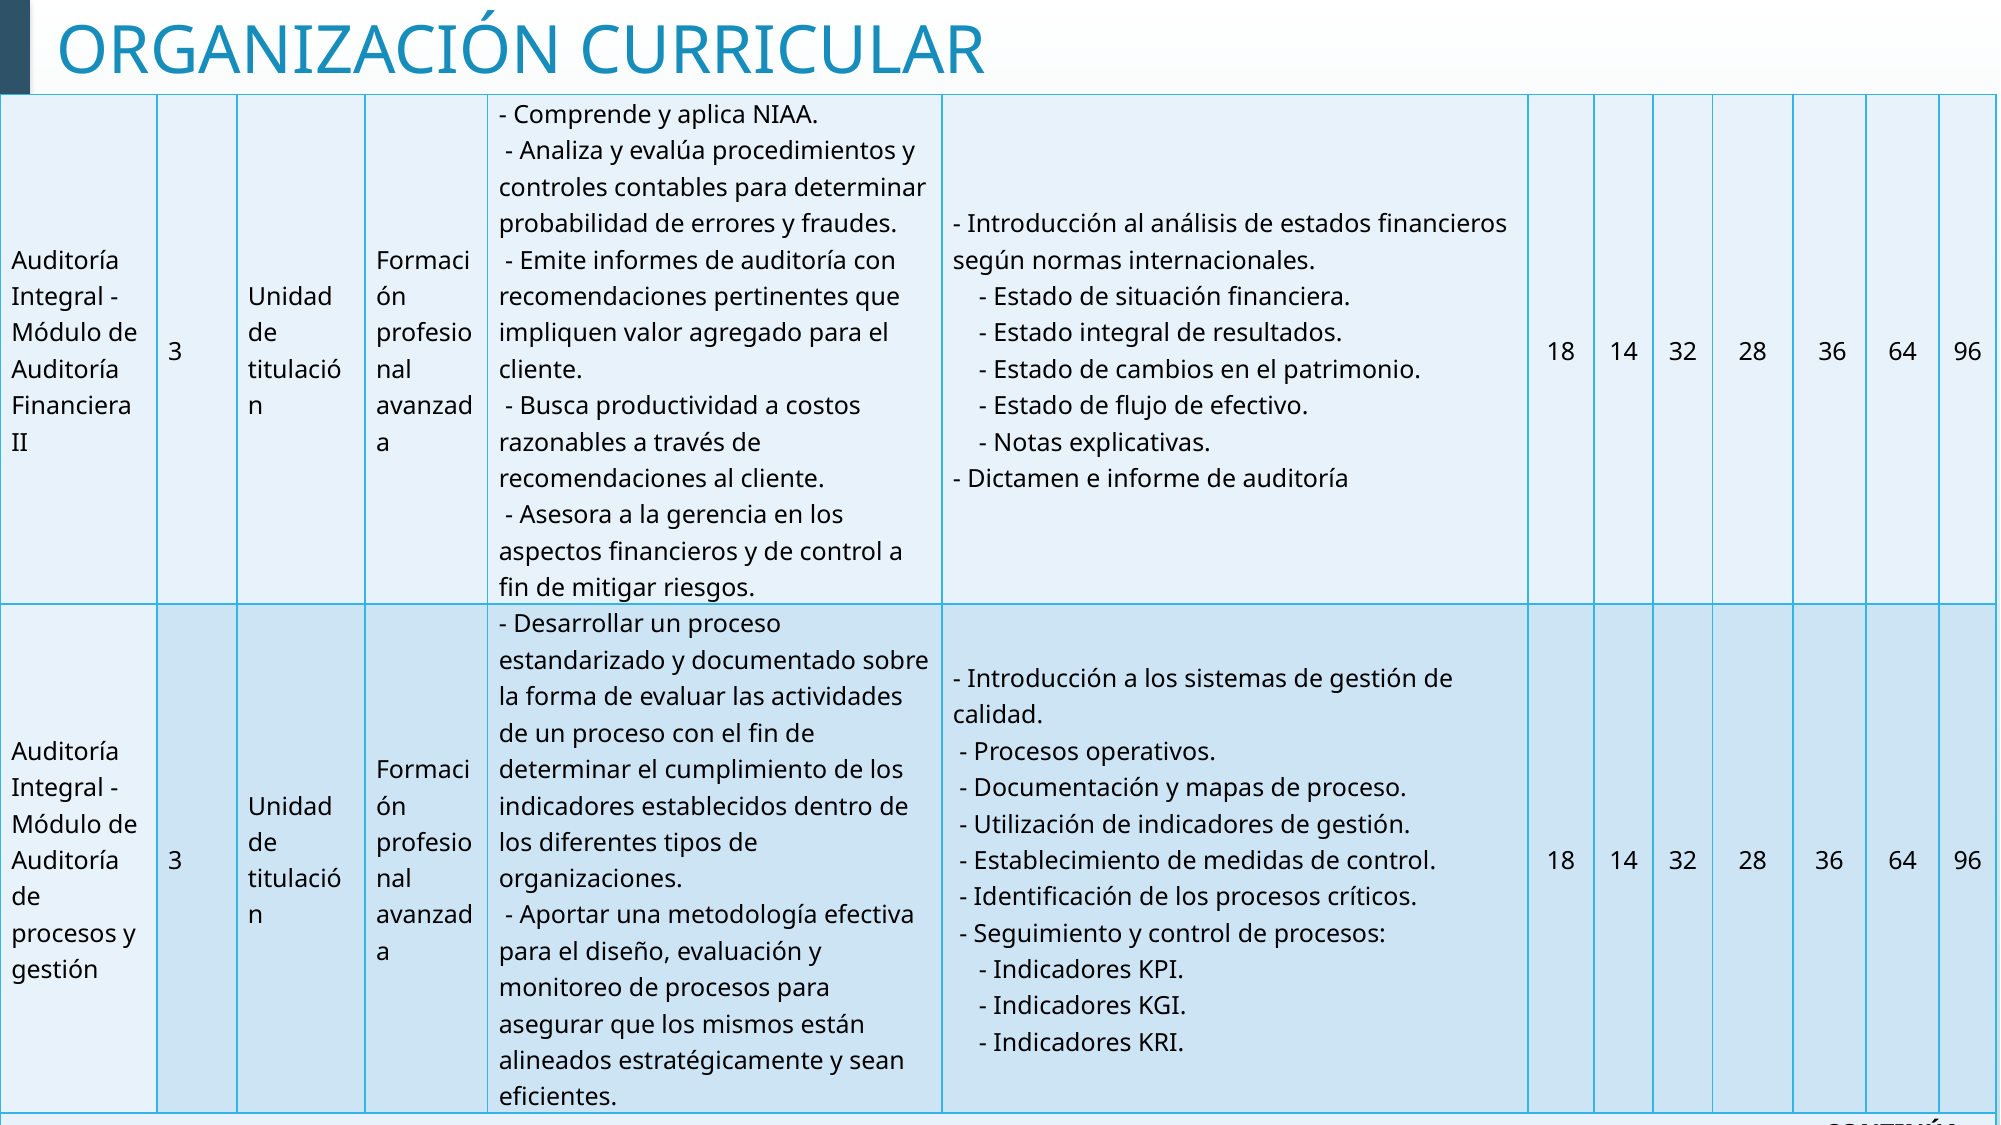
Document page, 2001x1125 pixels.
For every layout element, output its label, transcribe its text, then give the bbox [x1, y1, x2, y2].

table_header Auditoría Integral - Módulo de Auditoría Financiera II [1, 95, 156, 603]
table_cell 3 [158, 605, 236, 1112]
table_header 96 [1940, 95, 1995, 603]
table_cell 28 [1713, 605, 1792, 1112]
table_header 64 [1867, 95, 1938, 603]
table_cell Auditoría Integral - Módulo de Auditoría de procesos y gestión [1, 605, 156, 1112]
table_cell - Desarrollar un proceso estandarizado y documentado sobre la forma de evaluar las actividades de un proceso con el fin de determinar el cumplimiento de los indicadores establecidos dentro de los diferentes tipos de organizaciones. - Aportar una metodología efectiva para el diseño, evaluación y monitoreo de procesos para asegurar que los mismos están alineados estratégicamente y sean eficientes. [488, 605, 941, 1112]
table_header Unidad de titulación [238, 95, 364, 603]
table_cell Formación profesional avanzada [366, 605, 487, 1112]
table_cell 36 [1794, 605, 1865, 1112]
table_header - Comprende y aplica NIAA. - Analiza y evalúa procedimientos y controles contables para determinar probabilidad de errores y fraudes. - Emite informes de auditoría con recomendaciones pertinentes que impliquen valor agregado para el cliente. - Busca productividad a costos razonables a través de recomendaciones al cliente. - Asesora a la gerencia en los aspectos financieros y de control a fin de mitigar riesgos. [488, 95, 941, 603]
table_header 18 [1529, 95, 1593, 603]
table_header 32 [1654, 95, 1712, 603]
table_cell - Introducción a los sistemas de gestión de calidad. - Procesos operativos. - Documentación y mapas de proceso. - Utilización de indicadores de gestión. - Establecimiento de medidas de control. - Identificación de los procesos críticos. - Seguimiento y control de procesos: - Indicadores KPI. - Indicadores KGI. - Indicadores KRI. [943, 605, 1527, 1112]
table_cell Unidad de titulación [238, 605, 364, 1112]
table_header 28 [1713, 95, 1792, 603]
table_cell 96 [1940, 605, 1995, 1112]
title ORGANIZACIÓN CURRICULAR [41, 0, 2000, 95]
table_cell 32 [1654, 605, 1712, 1112]
table_header 3 [158, 95, 236, 603]
table_header 14 [1595, 95, 1652, 603]
table_header 36 [1794, 95, 1865, 603]
table_header - Introducción al análisis de estados financieros según normas internacionales. - Estado de situación financiera. - Estado integral de resultados. - Estado de cambios en el patrimonio. - Estado de flujo de efectivo. - Notas explicativas. - Dictamen e informe de auditoría [943, 95, 1527, 603]
table_cell 14 [1595, 605, 1652, 1112]
table_cell 18 [1529, 605, 1593, 1112]
table_cell 64 [1867, 605, 1938, 1112]
table_cell CONTINÚA → [1, 1114, 1995, 1125]
table_header Formación profesional avanzada [366, 95, 487, 603]
